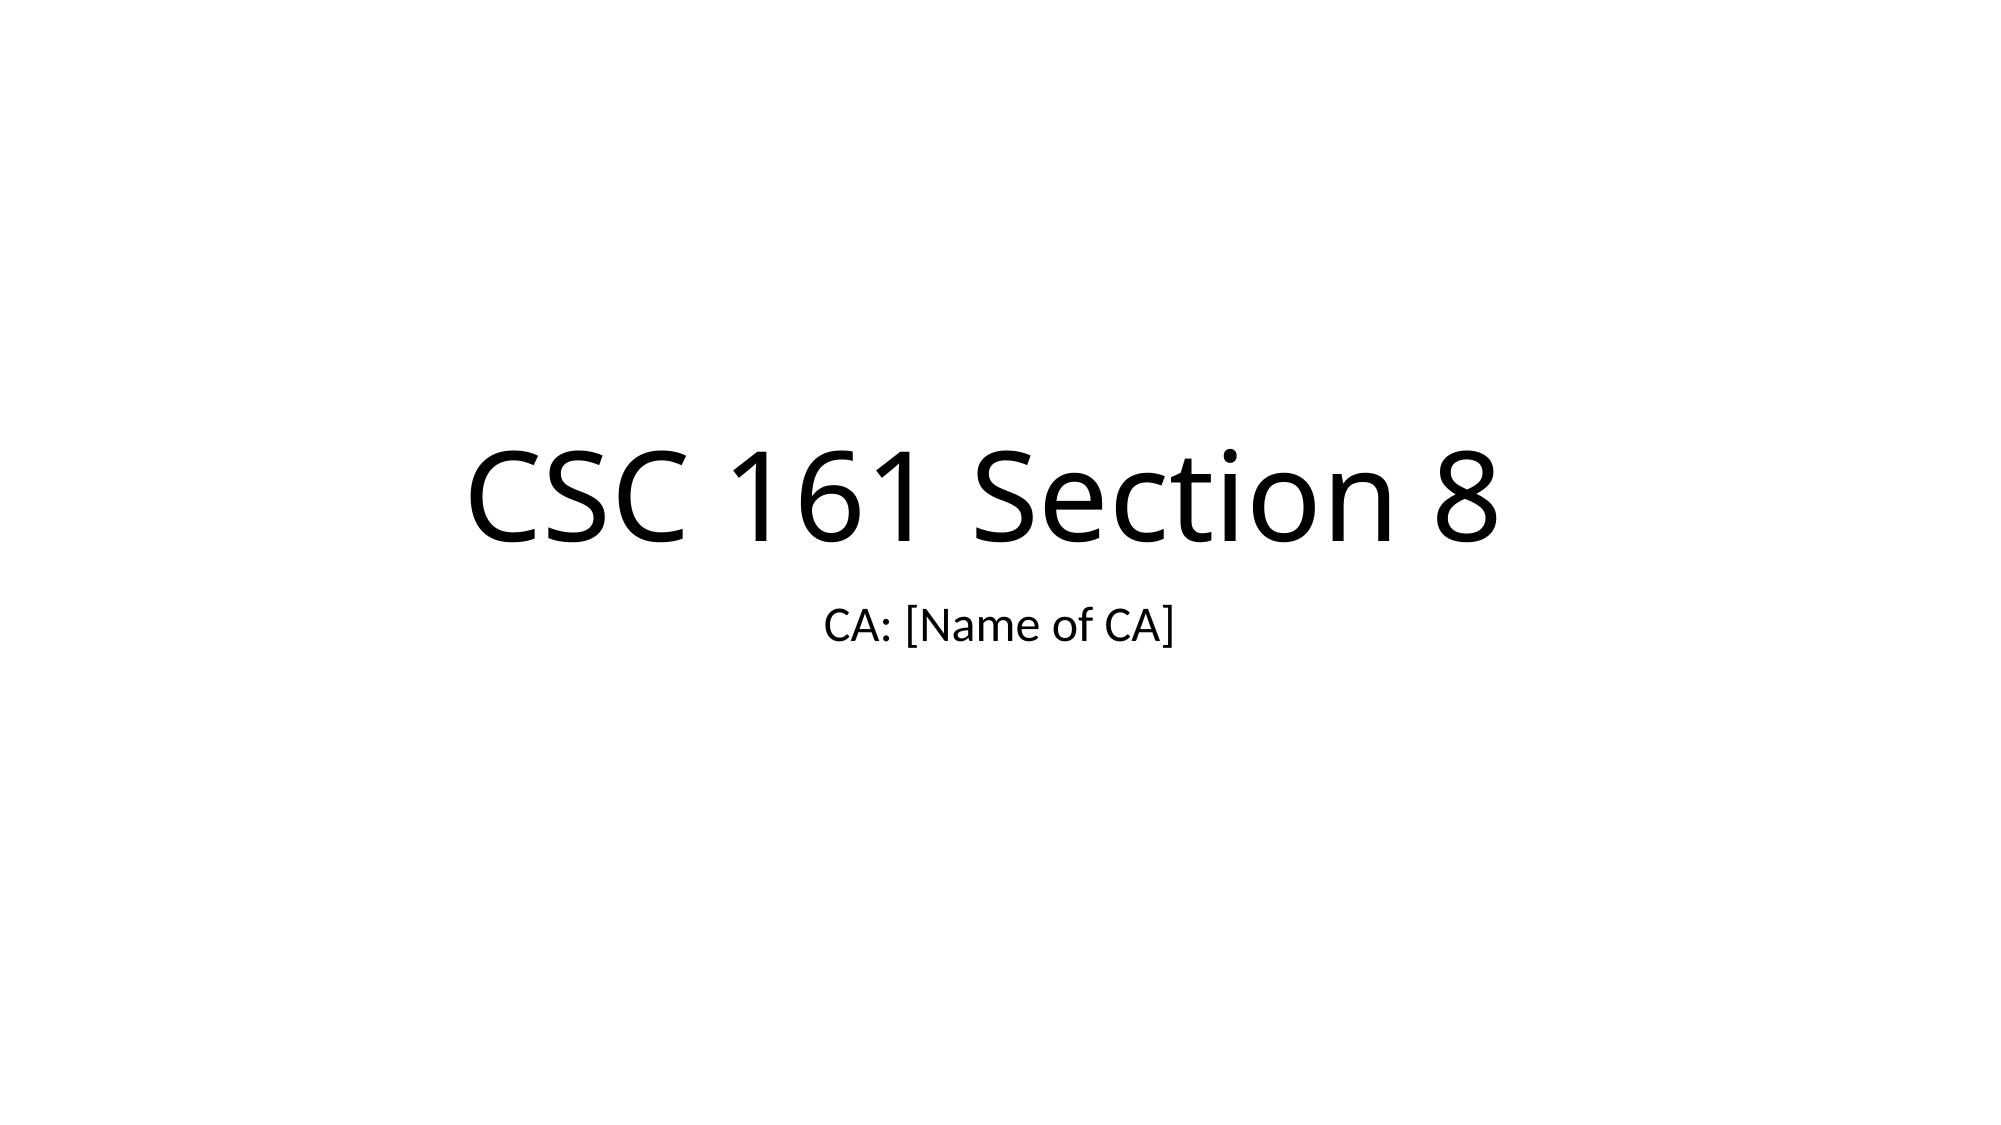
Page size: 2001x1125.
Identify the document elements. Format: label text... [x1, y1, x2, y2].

title CSC 161 Section 8 [249, 184, 1750, 576]
subtitle CA: [Name of CA] [249, 590, 1750, 863]
